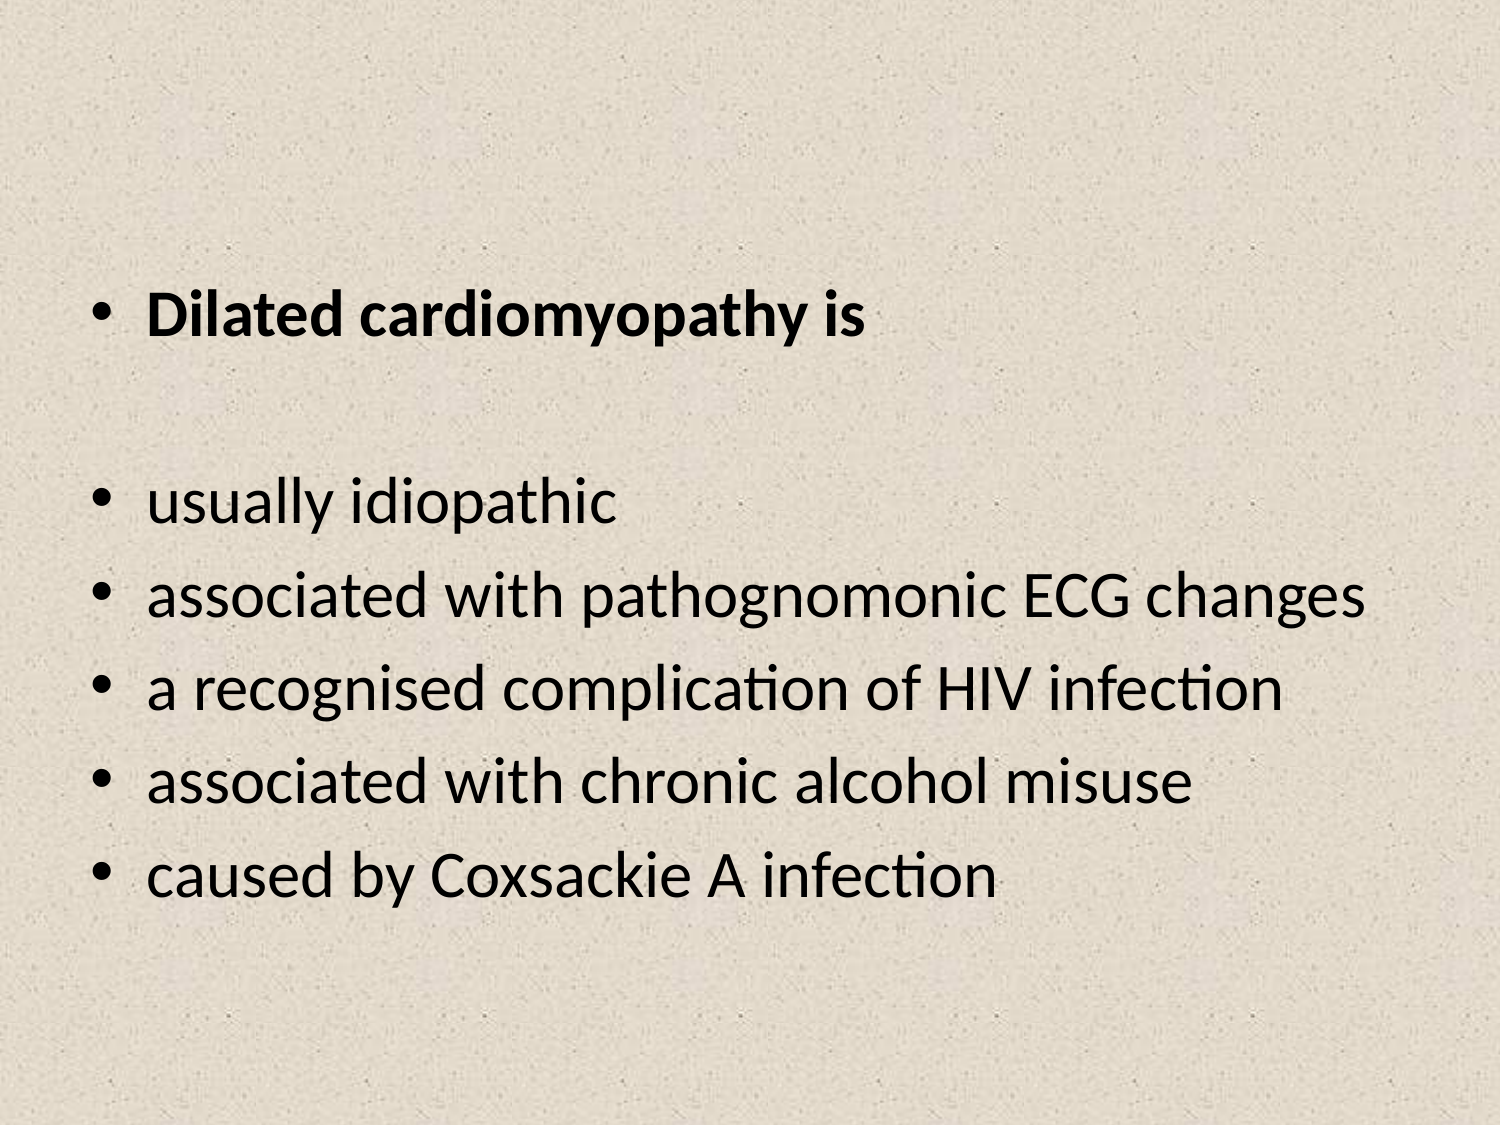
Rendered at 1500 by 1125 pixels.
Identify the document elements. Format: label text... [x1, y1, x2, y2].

picture [0, 0, 1500, 1125]
list Dilated cardiomyopathy is usually idiopathic associated with pathognomonic ECG changes a recognised complication of HIV infection associated with chronic alcohol misuse caused by Coxsackie A infection [75, 262, 1425, 1005]
